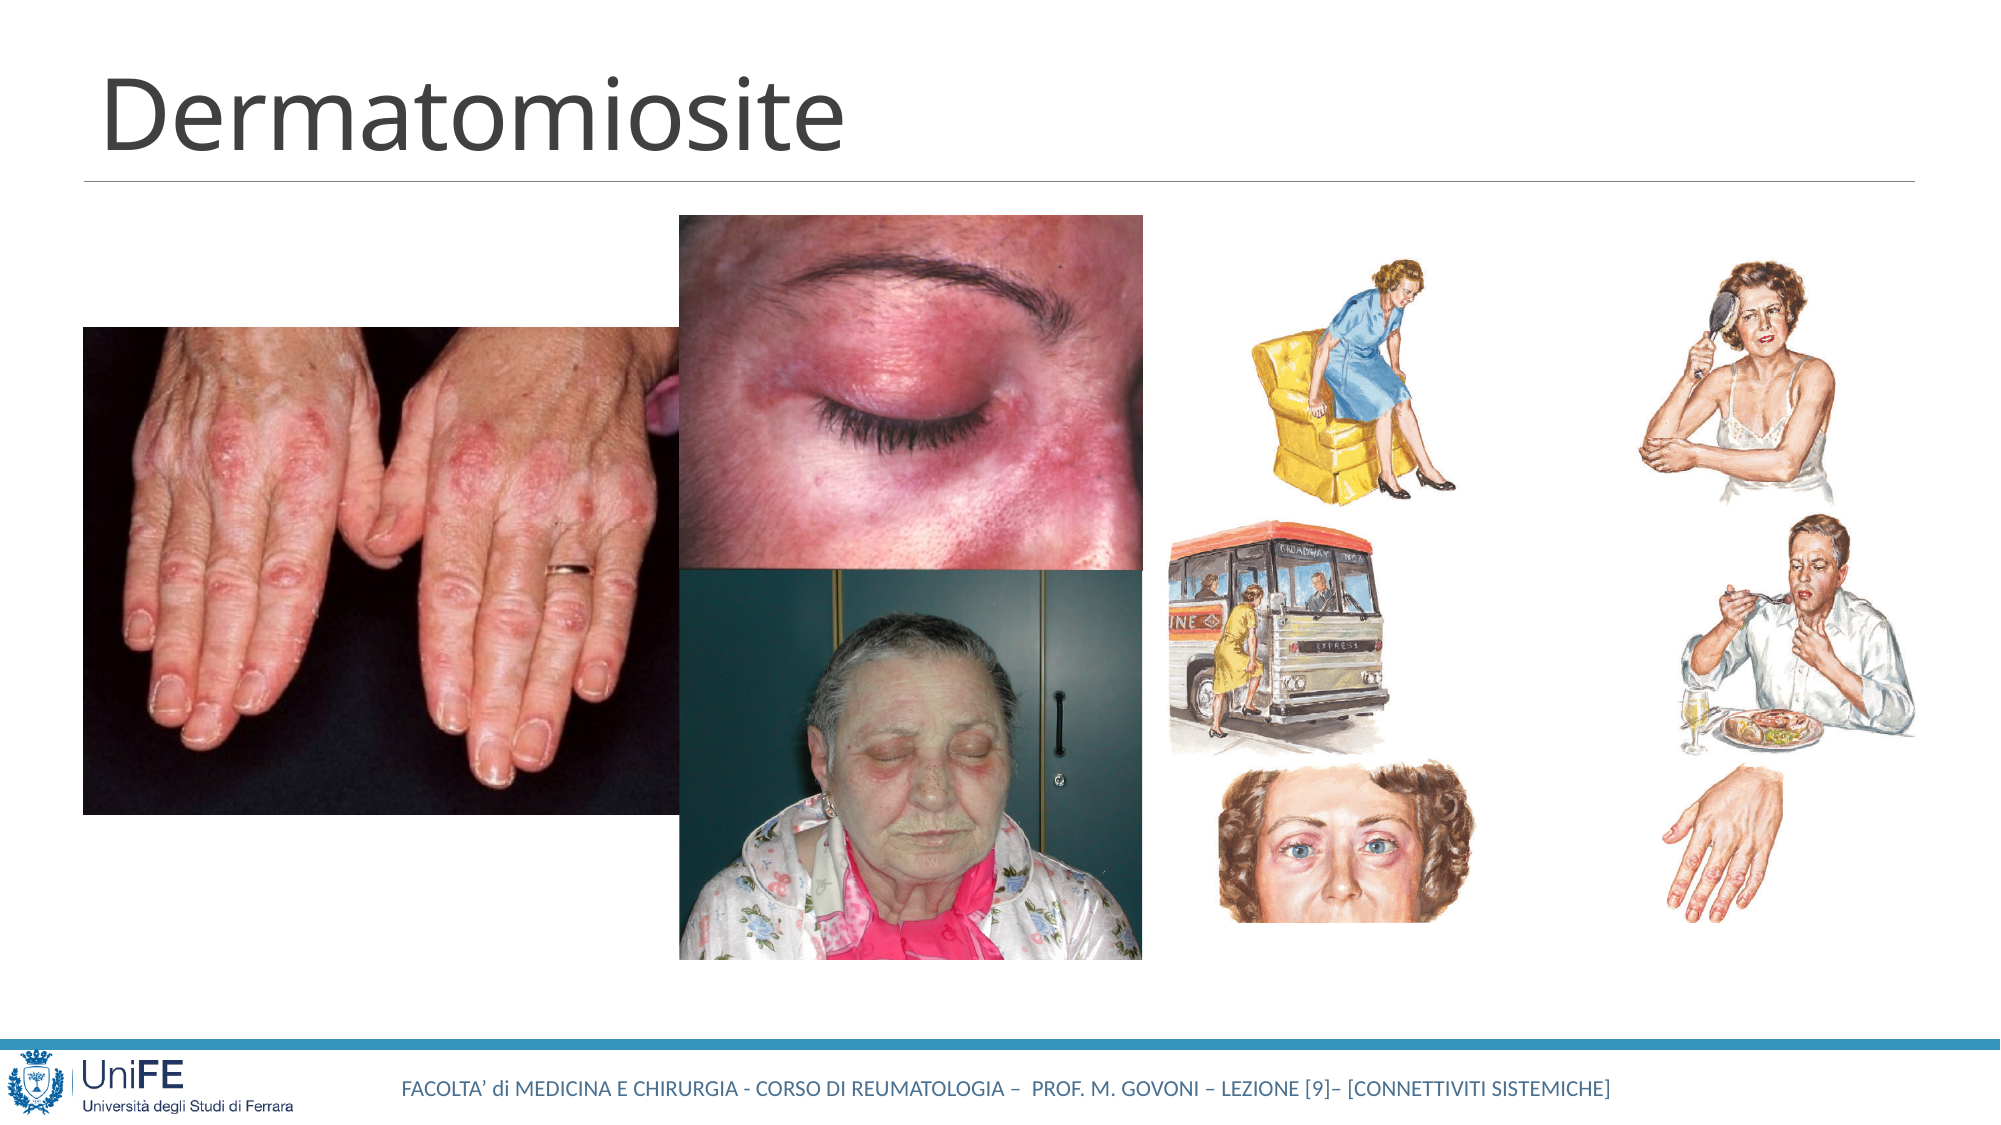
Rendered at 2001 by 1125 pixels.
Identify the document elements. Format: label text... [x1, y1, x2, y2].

picture [1166, 257, 1916, 924]
title Dermatomiosite [83, 47, 1916, 179]
picture [83, 1060, 293, 1114]
picture [83, 215, 1143, 961]
